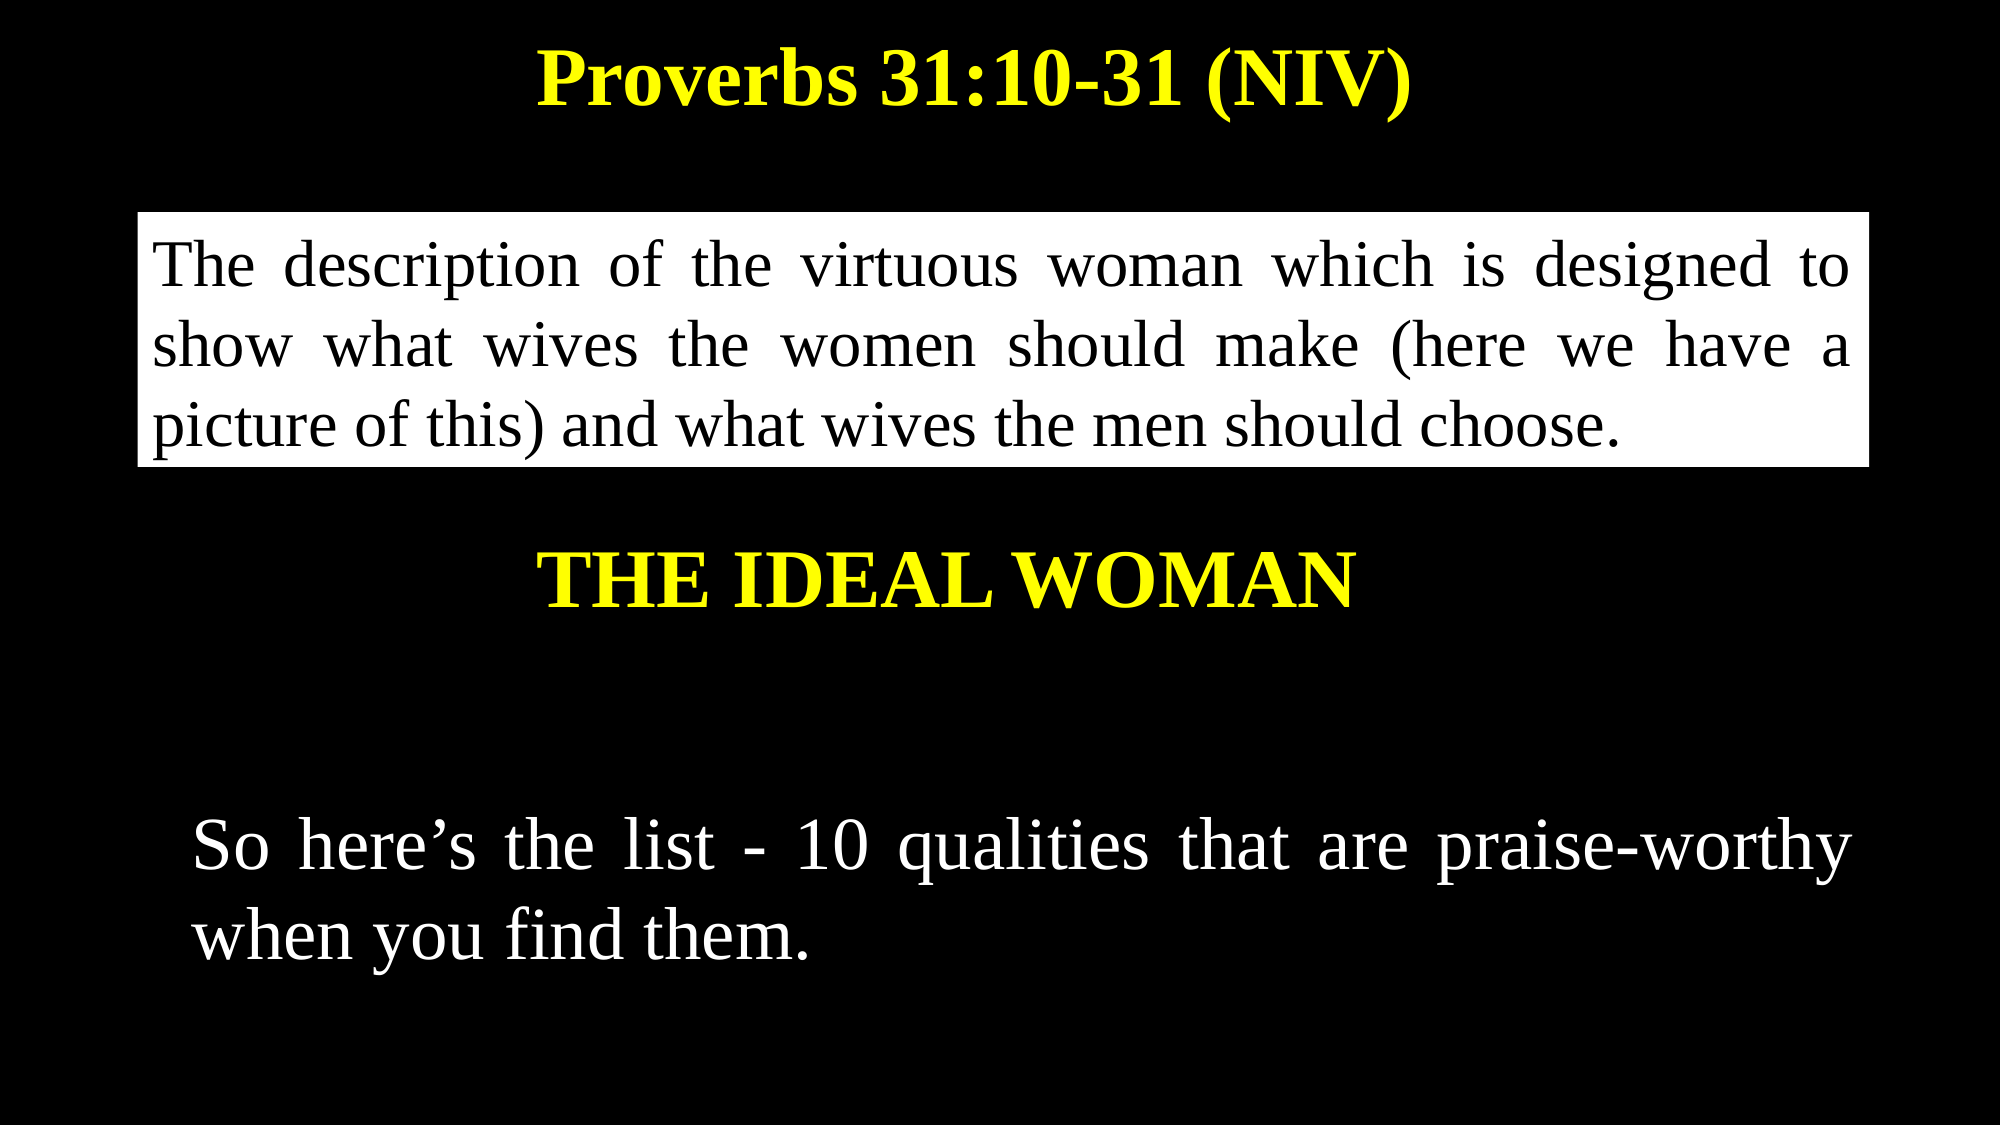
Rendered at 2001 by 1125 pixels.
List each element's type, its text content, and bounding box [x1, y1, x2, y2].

text_box The description of the virtuous woman which is designed to show what wives the women should make (here we have a picture of this) and what wives the men should choose. [137, 212, 1870, 467]
text_box THE IDEAL WOMAN [521, 516, 1373, 632]
text_box So here’s the list - 10 qualities that are praise-worthy when you find them. [177, 787, 1870, 982]
text_box Proverbs 31:10-31 (NIV) [521, 14, 1430, 130]
